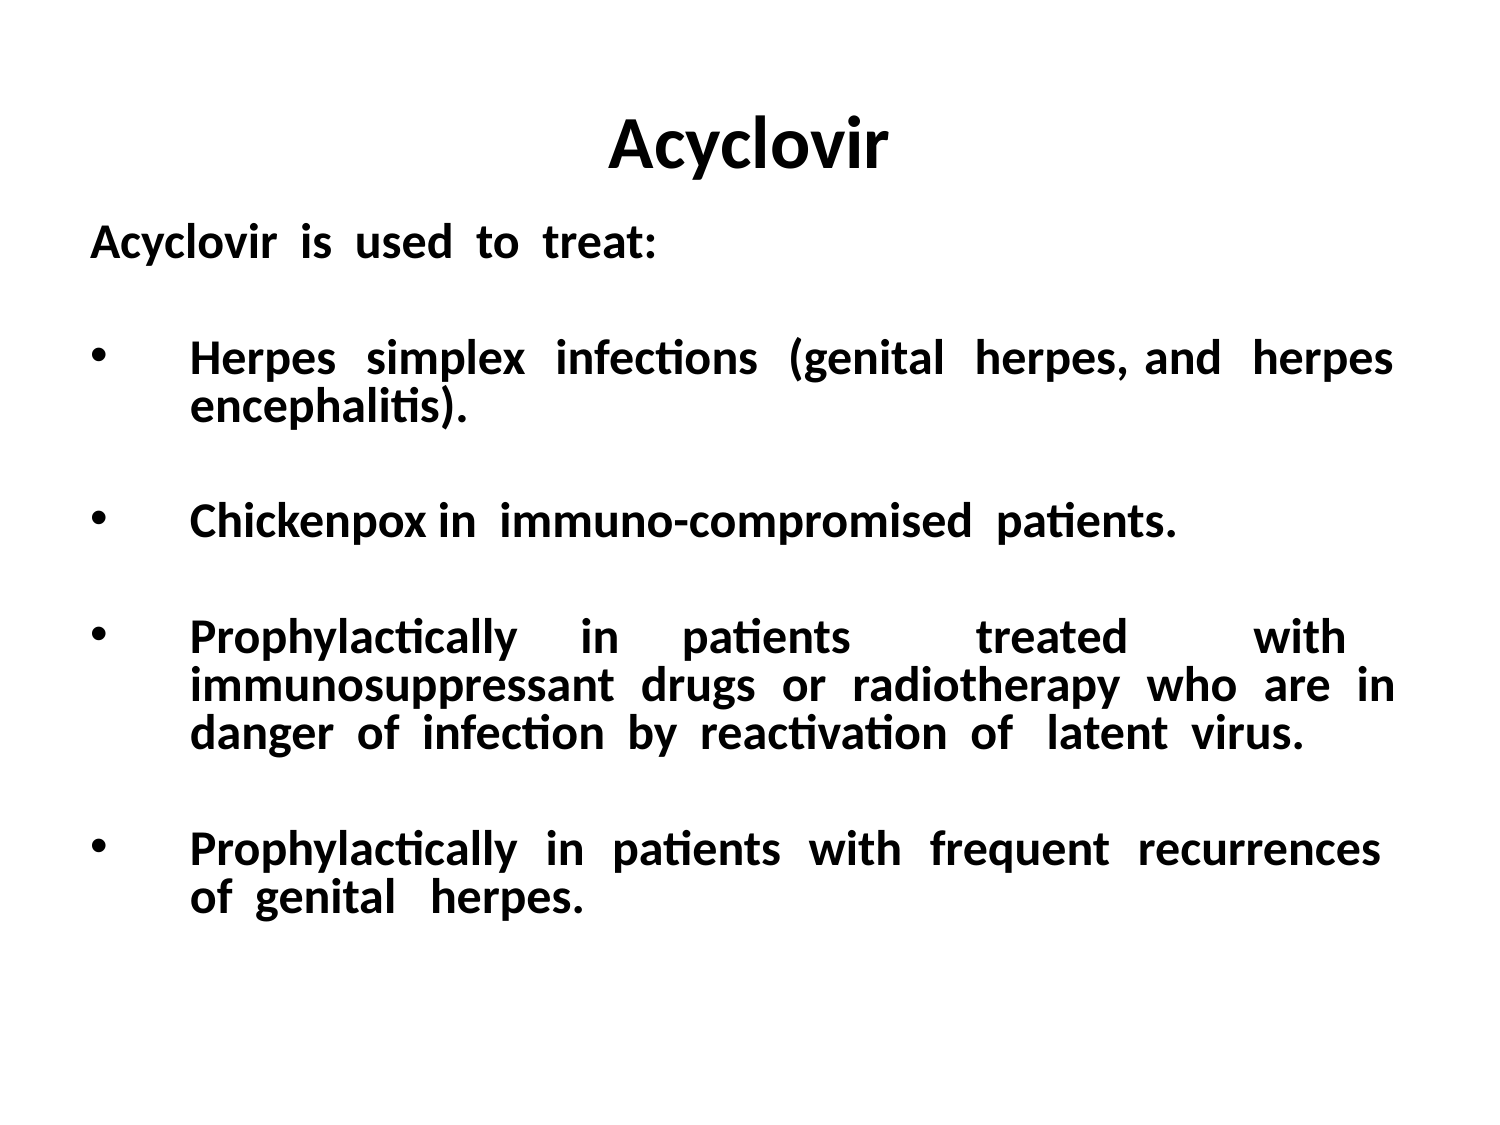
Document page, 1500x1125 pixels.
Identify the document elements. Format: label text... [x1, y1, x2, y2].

list Acyclovir is used to treat: Herpes simplex infections (genital herpes, and herpes encephalitis). Chickenpox in immuno-compromised patients. Prophylactically in patients treated with immunosuppressant drugs or radiotherapy who are in danger of infection by reactivation of latent virus. Prophylactically in patients with frequent recurrences of genital herpes. [74, 233, 1426, 1009]
title Acyclovir [74, 44, 1426, 233]
